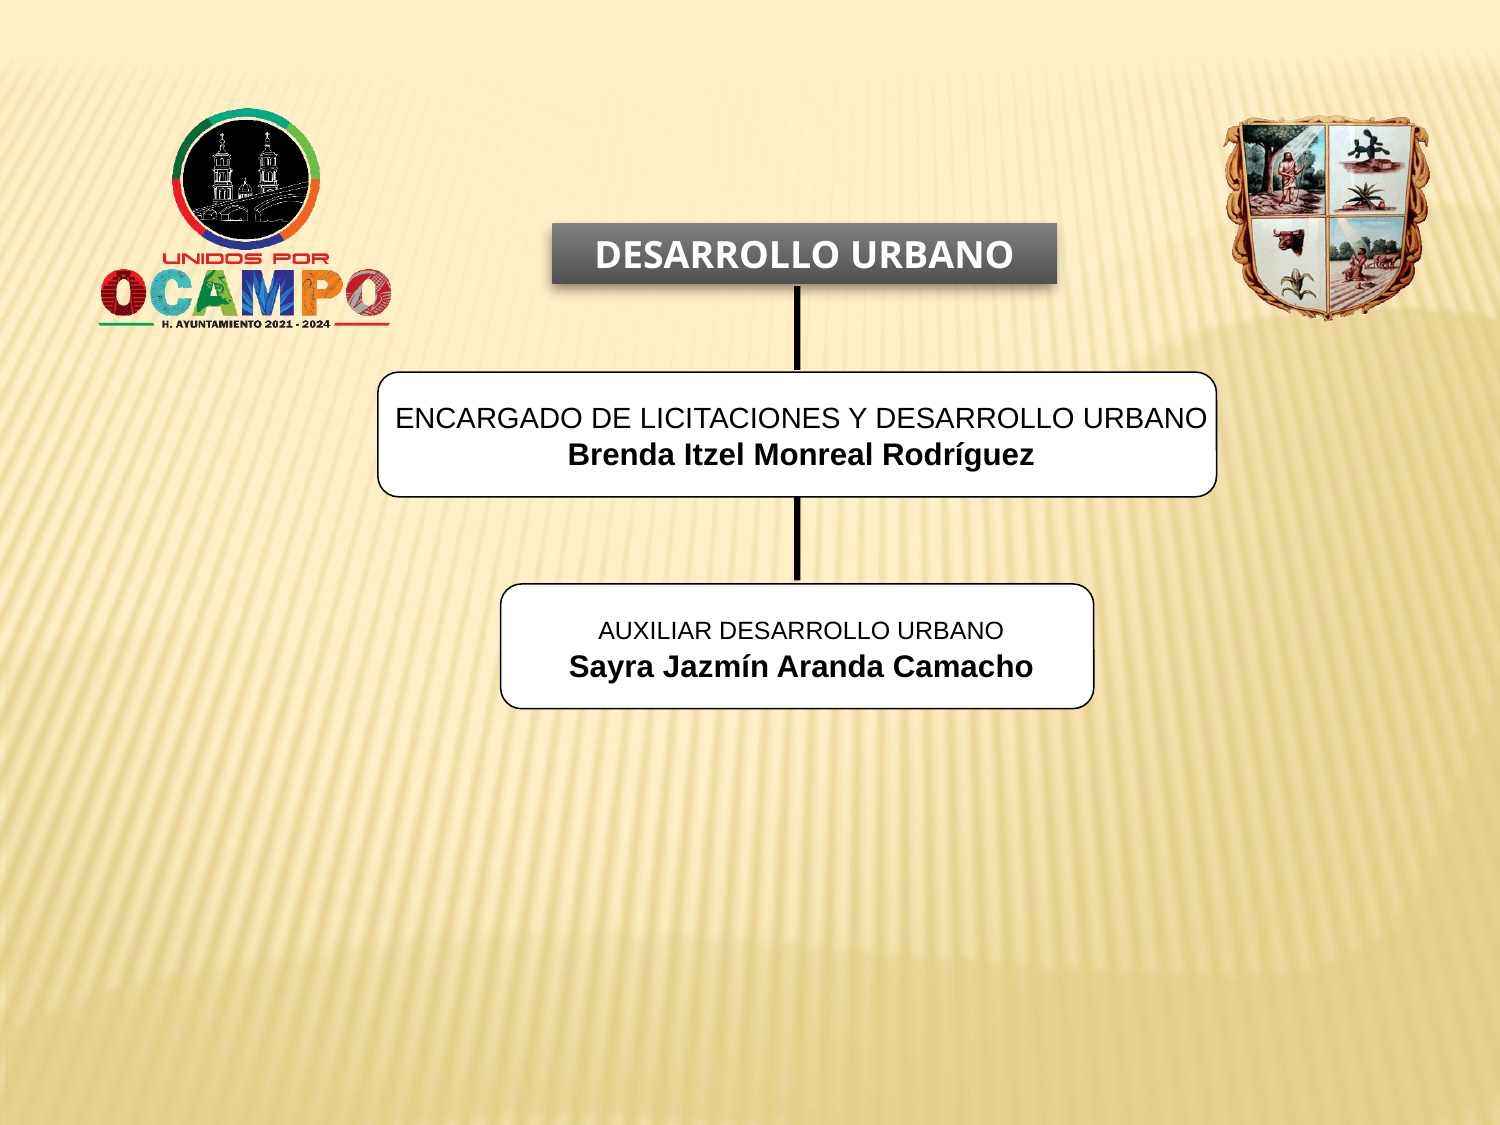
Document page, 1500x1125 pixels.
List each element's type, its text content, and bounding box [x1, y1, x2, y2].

picture [97, 107, 391, 329]
text_box ENCARGADO DE LICITACIONES Y DESARROLLO URBANO Brenda Itzel Monreal Rodríguez [377, 372, 1217, 497]
picture [1222, 107, 1432, 329]
text_box AUXILIAR DESARROLLO URBANO Sayra Jazmín Aranda Camacho [500, 583, 1094, 709]
text_box DESARROLLO URBANO [552, 223, 1058, 284]
